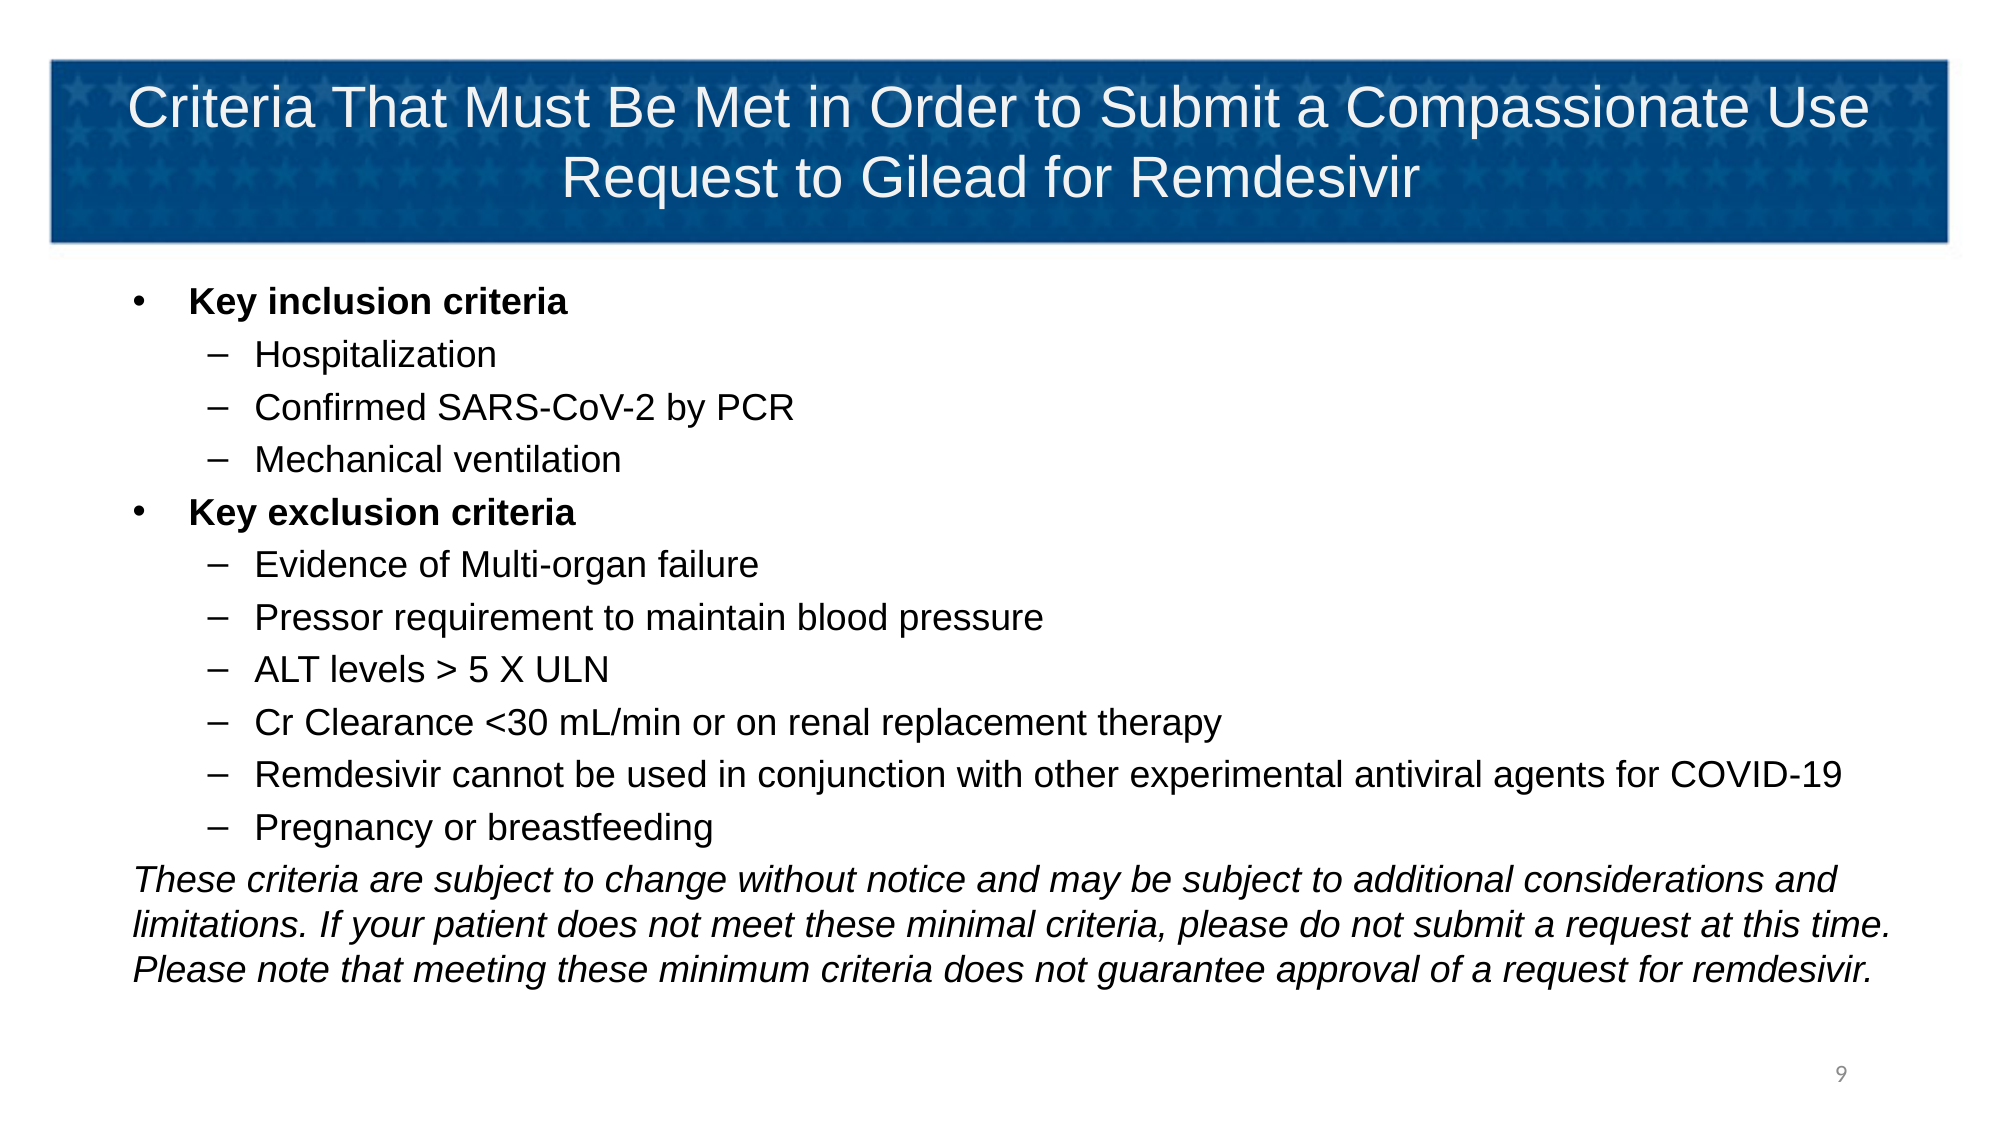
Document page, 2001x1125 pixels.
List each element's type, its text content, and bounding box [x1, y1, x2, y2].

slide_number 9 [1412, 1042, 1863, 1103]
list Key inclusion criteria Hospitalization Confirmed SARS-CoV-2 by PCR Mechanical ventilation Key exclusion criteria Evidence of Multi-organ failure Pressor requirement to maintain blood pressure ALT levels > 5 X ULN Cr Clearance <30 mL/min or on renal replacement therapy Remdesivir cannot be used in conjunction with other experimental antiviral agents for COVID-19 Pregnancy or breastfeeding These criteria are subject to change without notice and may be subject to additional considerations and limitations. If your patient does not meet these minimal criteria, please do not submit a request at this time. Please note that meeting these minimum criteria does not guarantee approval of a request for remdesivir.​ [117, 270, 1918, 1013]
picture [0, 10, 2000, 270]
title Criteria That Must Be Met in Order to Submit a Compassionate Use Request to Gilead for Remdesivir [99, 45, 1900, 233]
